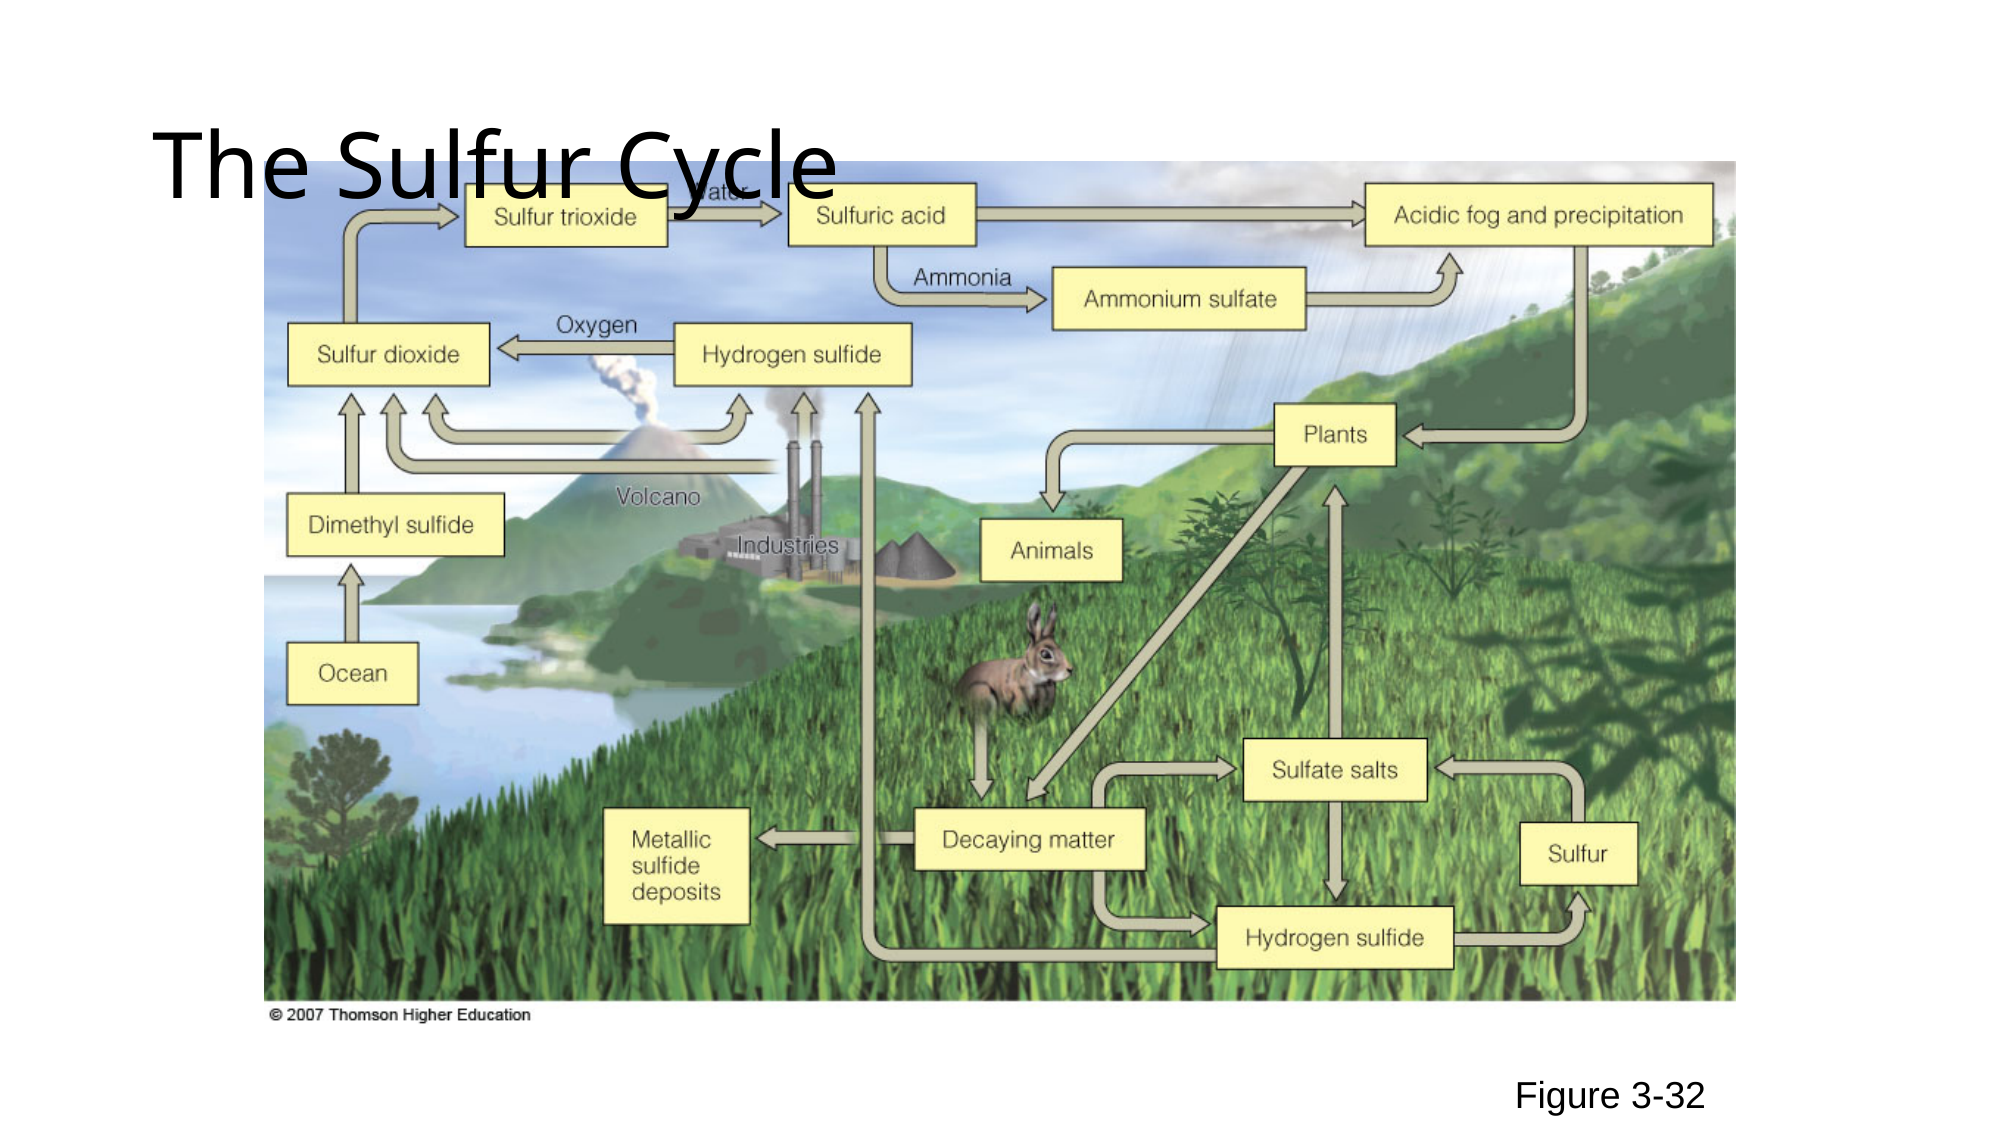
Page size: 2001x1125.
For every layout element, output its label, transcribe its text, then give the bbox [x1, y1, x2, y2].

title The Sulfur Cycle [137, 59, 1863, 278]
text_box Figure 3-32 [1499, 1072, 1733, 1124]
picture [264, 161, 1736, 1025]
